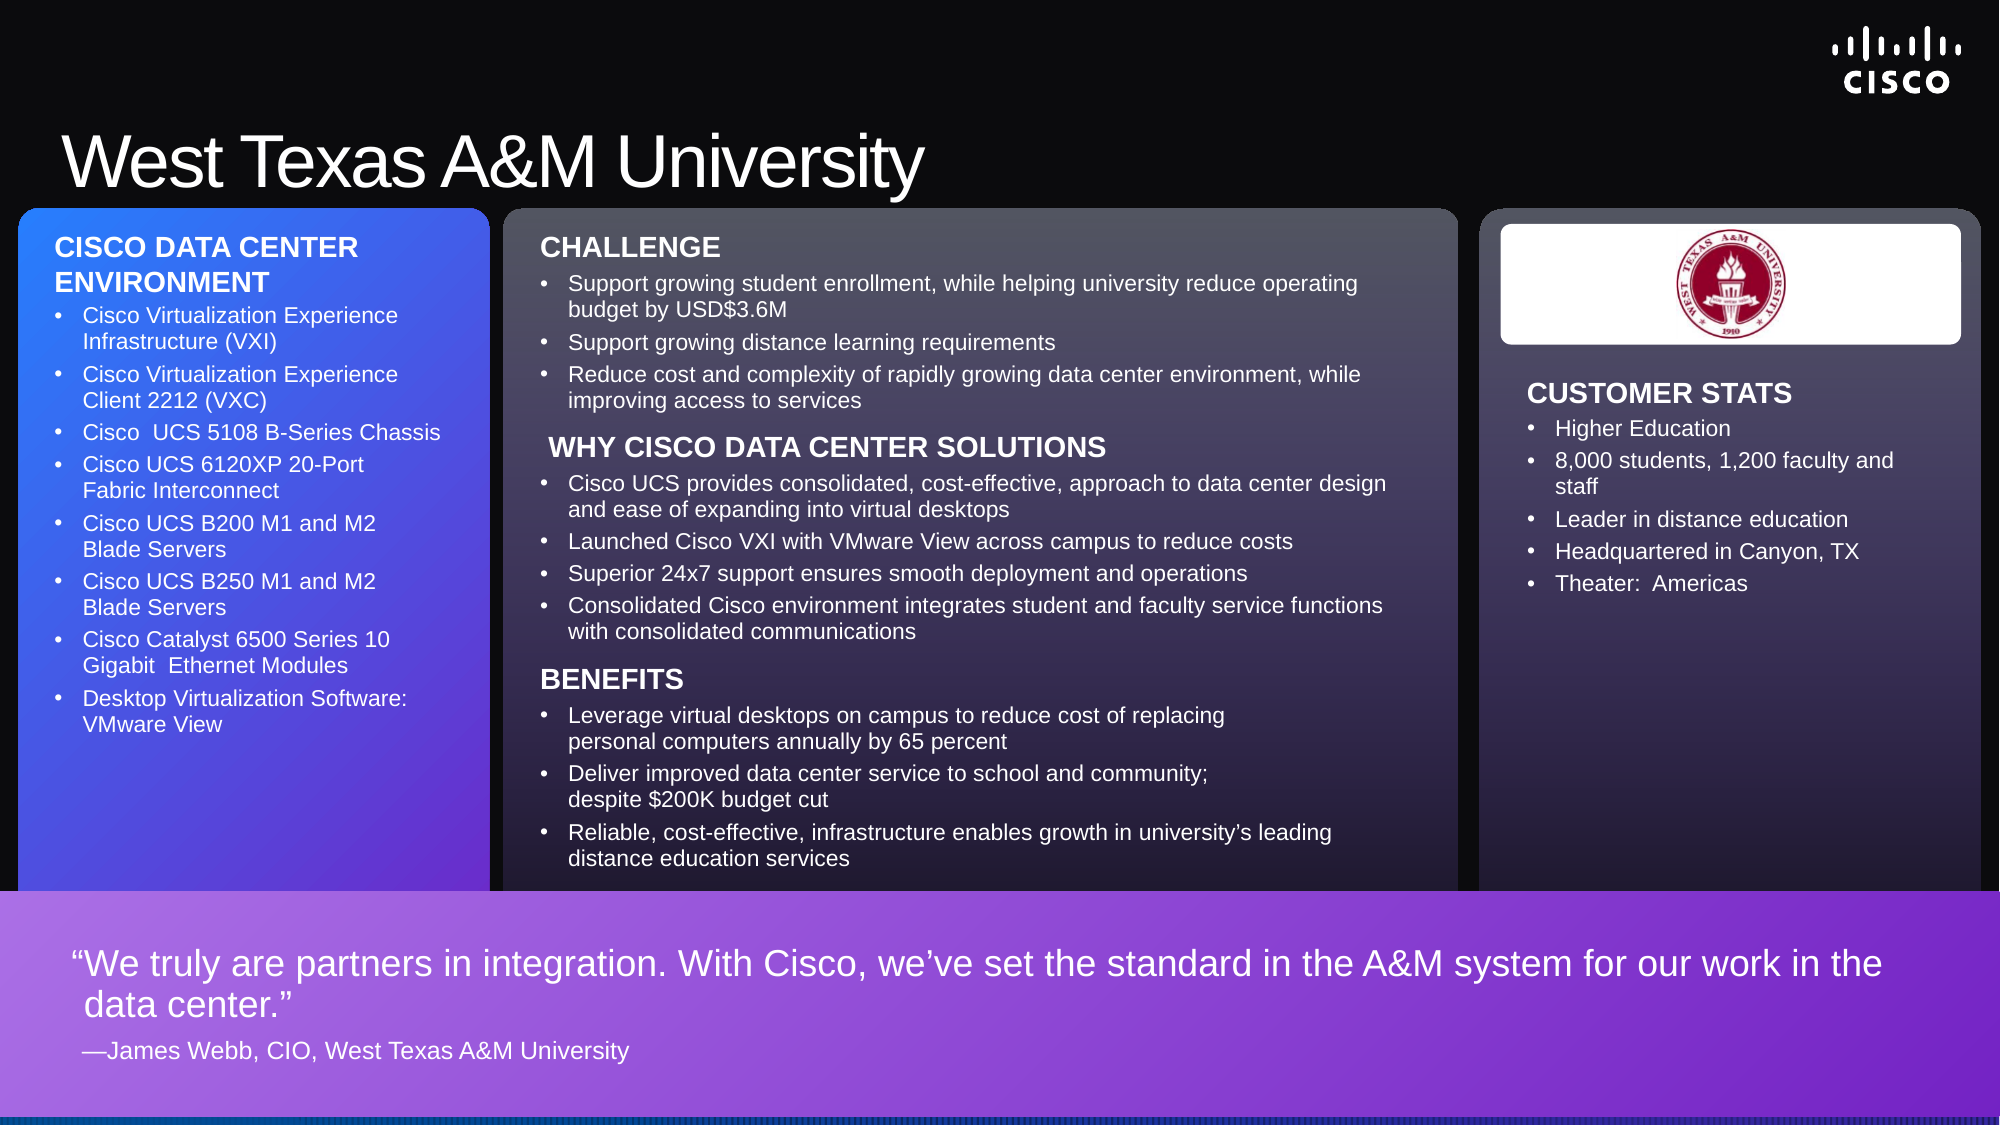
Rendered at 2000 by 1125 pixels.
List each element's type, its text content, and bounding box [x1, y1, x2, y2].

text_box [1498, 221, 1964, 347]
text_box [1832, 25, 1962, 94]
text_box CUSTOMER STATS [1512, 367, 1950, 421]
text_box BENEFITS Leverage virtual desktops on campus to reduce cost of replacing personal computers annually by 65 percent Deliver improved data center service to school and community; despite $200K budget cut Reliable, cost-effective, infrastructure enables growth in university’s leading distance education services [525, 655, 1436, 879]
text_box CHALLENGE Support growing student enrollment, while helping university reduce operating budget by USD$3.6M Support growing distance learning requirements Reduce cost and complexity of rapidly growing data center environment, while improving access to services [525, 224, 1436, 421]
text_box CISCO DATA CENTER ENVIRONMENT [39, 221, 471, 295]
text_box [18, 208, 490, 891]
picture [0, 1117, 2000, 1125]
text_box [1479, 208, 1981, 891]
title West Texas A&M University [48, 72, 1953, 210]
text_box [503, 210, 1458, 891]
picture [1676, 229, 1786, 339]
text_box Higher Education 8,000 students, 1,200 faculty and staff Leader in distance education Headquartered in Canyon, TX Theater: Americas [1512, 408, 1958, 891]
text_box Cisco Virtualization Experience Infrastructure (VXI) Cisco Virtualization Experience Client 2212 (VXC) Cisco UCS 5108 B-Series Chassis Cisco UCS 6120XP 20-Port Fabric Interconnect Cisco UCS B200 M1 and M2 Blade Servers Cisco UCS B250 M1 and M2 Blade Servers Cisco Catalyst 6500 Series 10 Gigabit Ethernet Modules Desktop Virtualization Software: VMware View [39, 295, 471, 885]
text_box WHY CISCO DATA CENTER SOLUTIONS Cisco UCS provides consolidated, cost-effective, approach to data center design and ease of expanding into virtual desktops Launched Cisco VXI with VMware View across campus to reduce costs Superior 24x7 support ensures smooth deployment and operations Consolidated Cisco environment integrates student and faculty service functions with consolidated communications [525, 423, 1436, 653]
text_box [0, 891, 2000, 1117]
